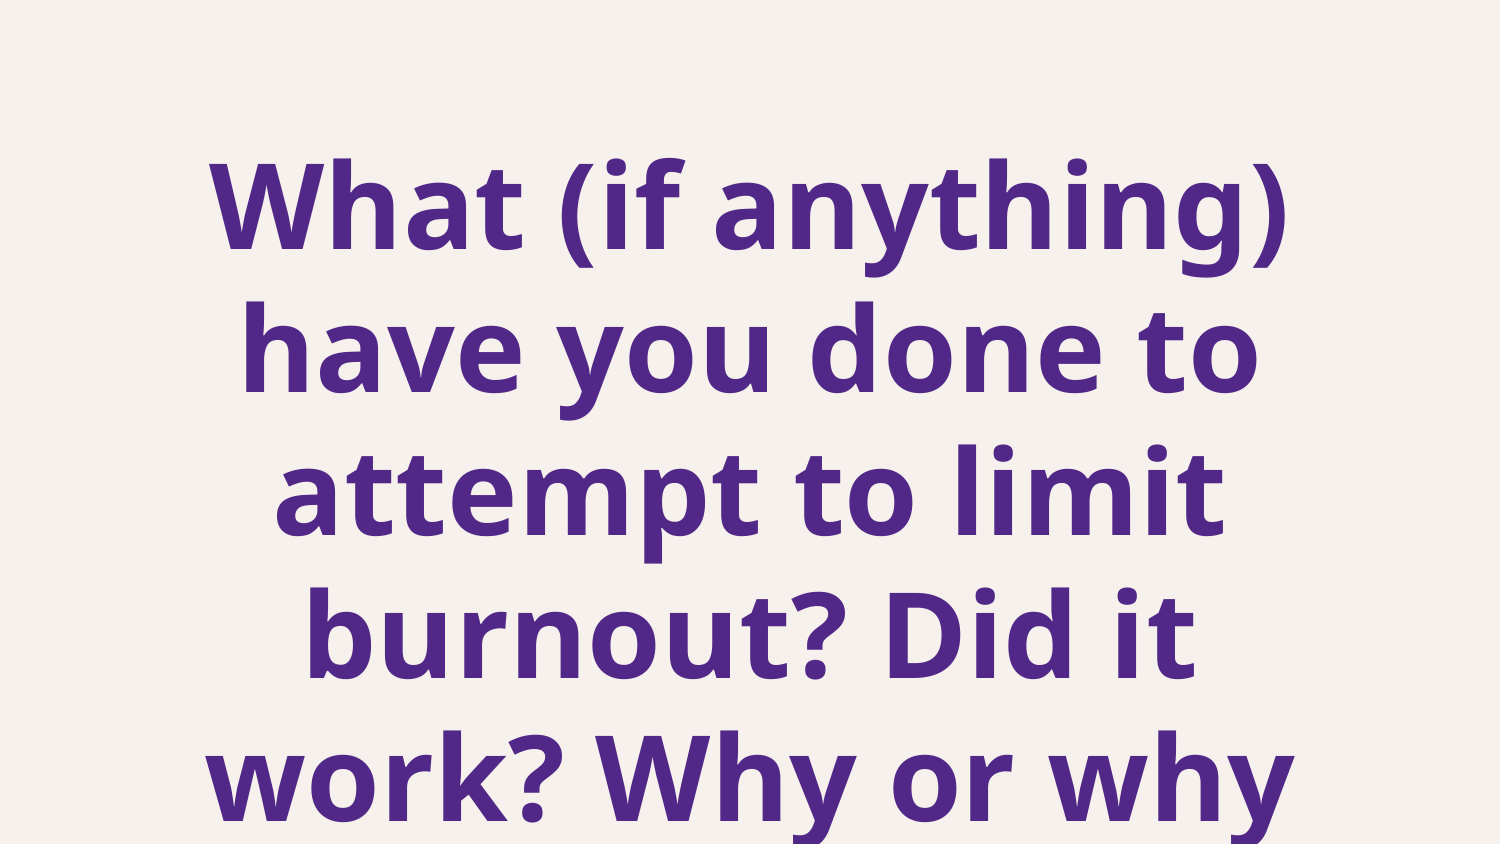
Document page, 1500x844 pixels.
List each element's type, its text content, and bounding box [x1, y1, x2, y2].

title What (if anything) have you done to attempt to limit burnout? Did it work? Why or why not? [98, 115, 1402, 593]
